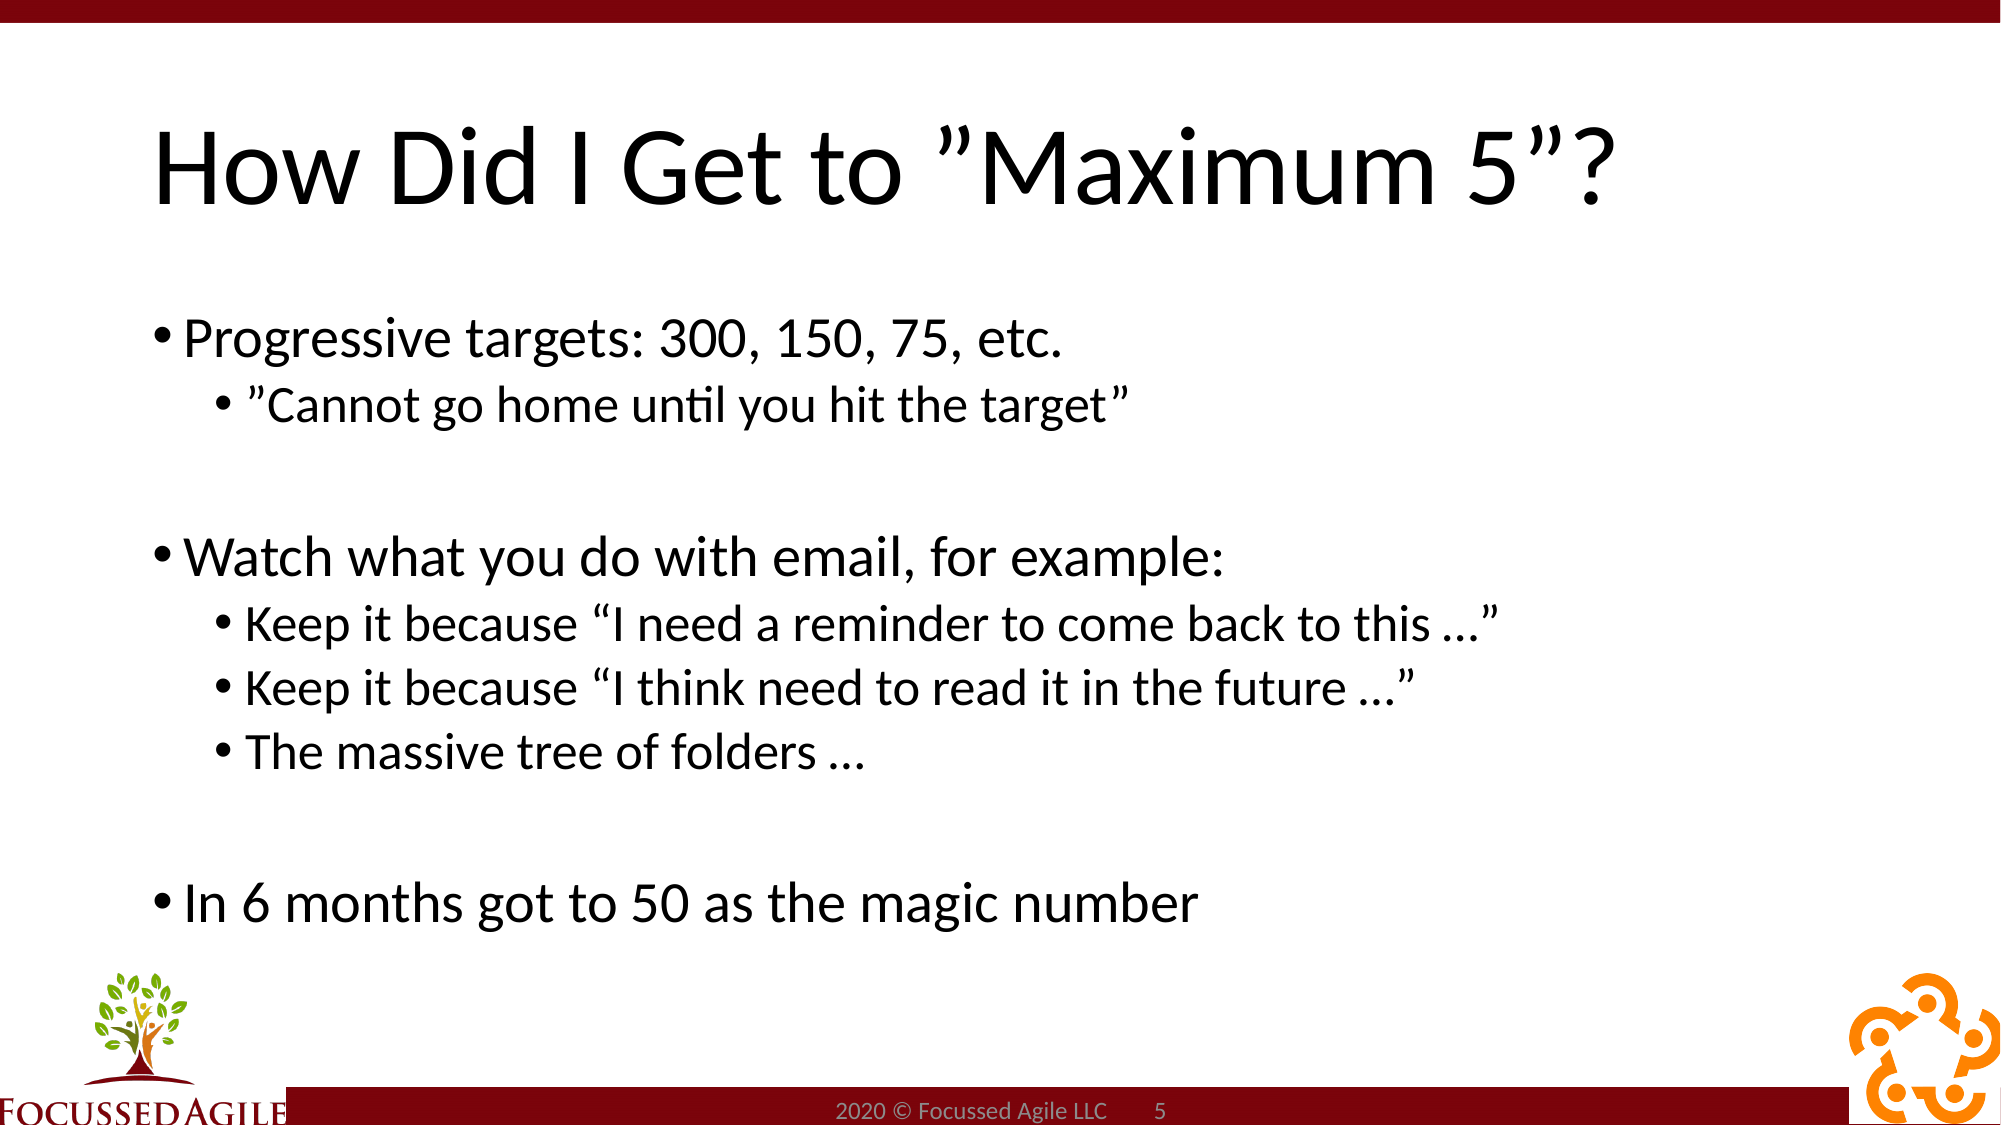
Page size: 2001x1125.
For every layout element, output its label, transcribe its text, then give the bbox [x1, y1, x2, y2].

footer 2020 © Focussed Agile LLC 5 [663, 1079, 1339, 1125]
picture [0, 0, 2001, 23]
picture [0, 973, 663, 1125]
title How Did I Get to ”Maximum 5”? [137, 59, 1863, 278]
picture [1339, 973, 2001, 1125]
list Progressive targets: 300, 150, 75, etc. ”Cannot go home until you hit the target” Watch what you do with email, for example: Keep it because “I need a reminder to come back to this …” Keep it because “I think need to read it in the future …” The massive tree of folders … In 6 months got to 50 as the magic number [137, 299, 1863, 951]
